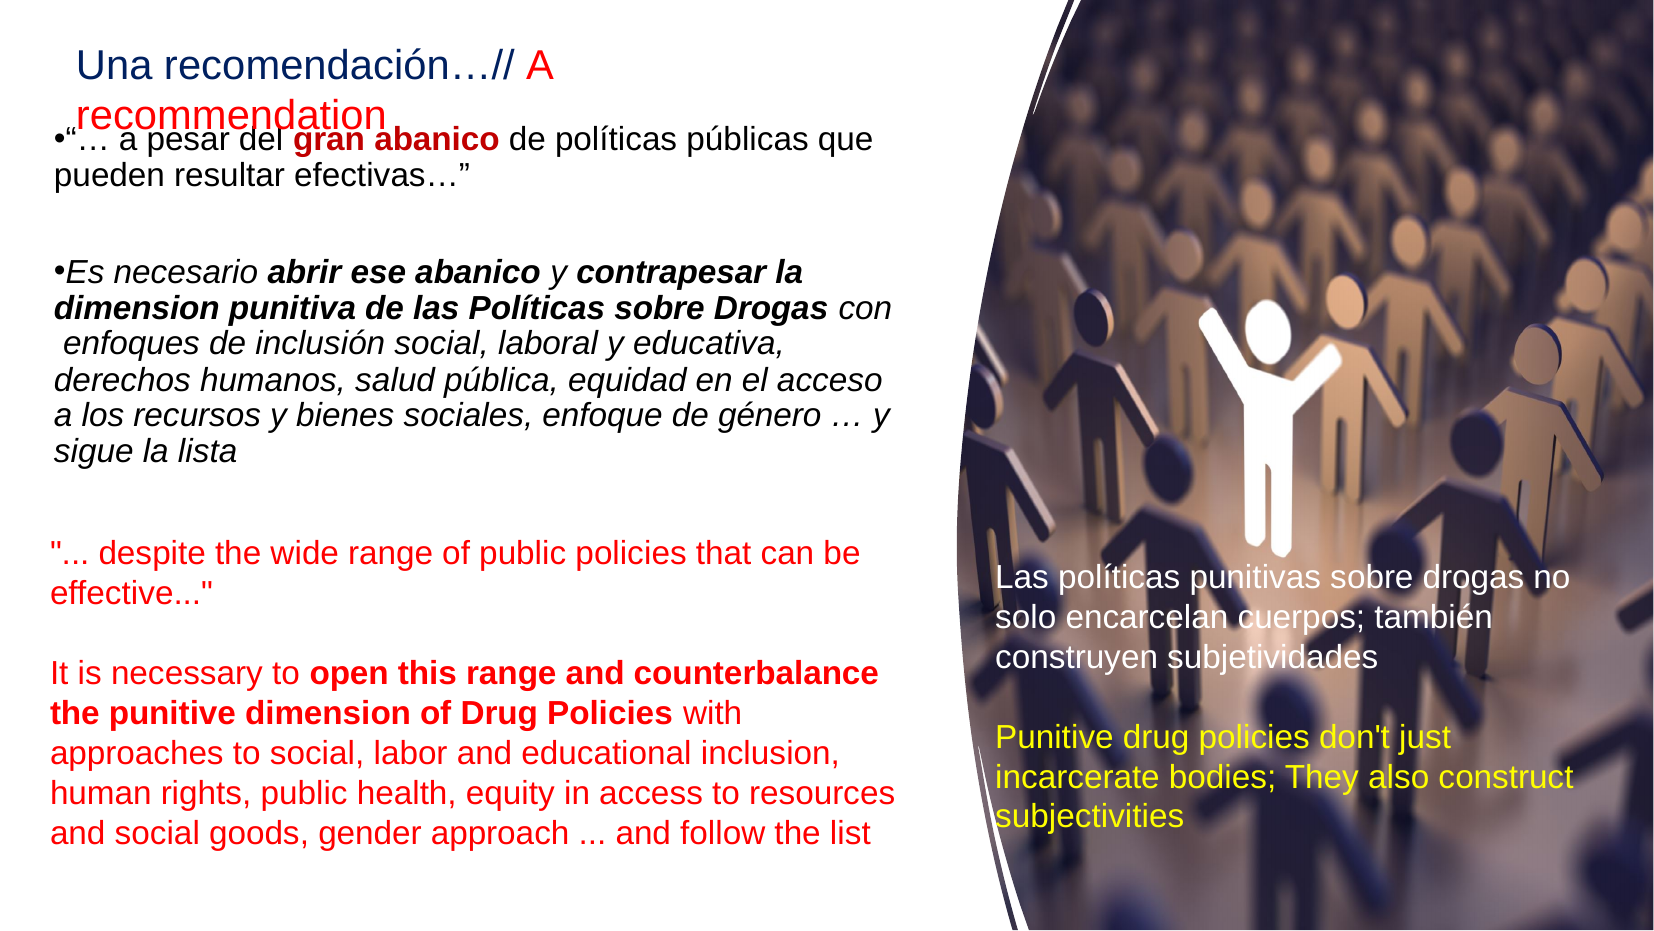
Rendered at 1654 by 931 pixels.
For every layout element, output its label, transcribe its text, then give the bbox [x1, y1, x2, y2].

text_box Una recomendación…// A recommendation [61, 30, 888, 96]
text_box “… a pesar del gran abanico de políticas públicas que pueden resultar efectivas…” Es necesario abrir ese abanico y contrapesar la dimension punitiva de las Políticas sobre Drogas con enfoques de inclusión social, laboral y educativa, derechos humanos, salud pública, equidad en el acceso a los recursos y bienes sociales, enfoque de género … y sigue la lista [39, 114, 910, 524]
text_box "... despite the wide range of public policies that can be effective..." It is necessary to open this range and counterbalance the punitive dimension of Drug Policies with approaches to social, labor and educational inclusion, human rights, public health, equity in access to resources and social goods, gender approach ... and follow the list [35, 524, 934, 859]
picture [956, 0, 1654, 931]
